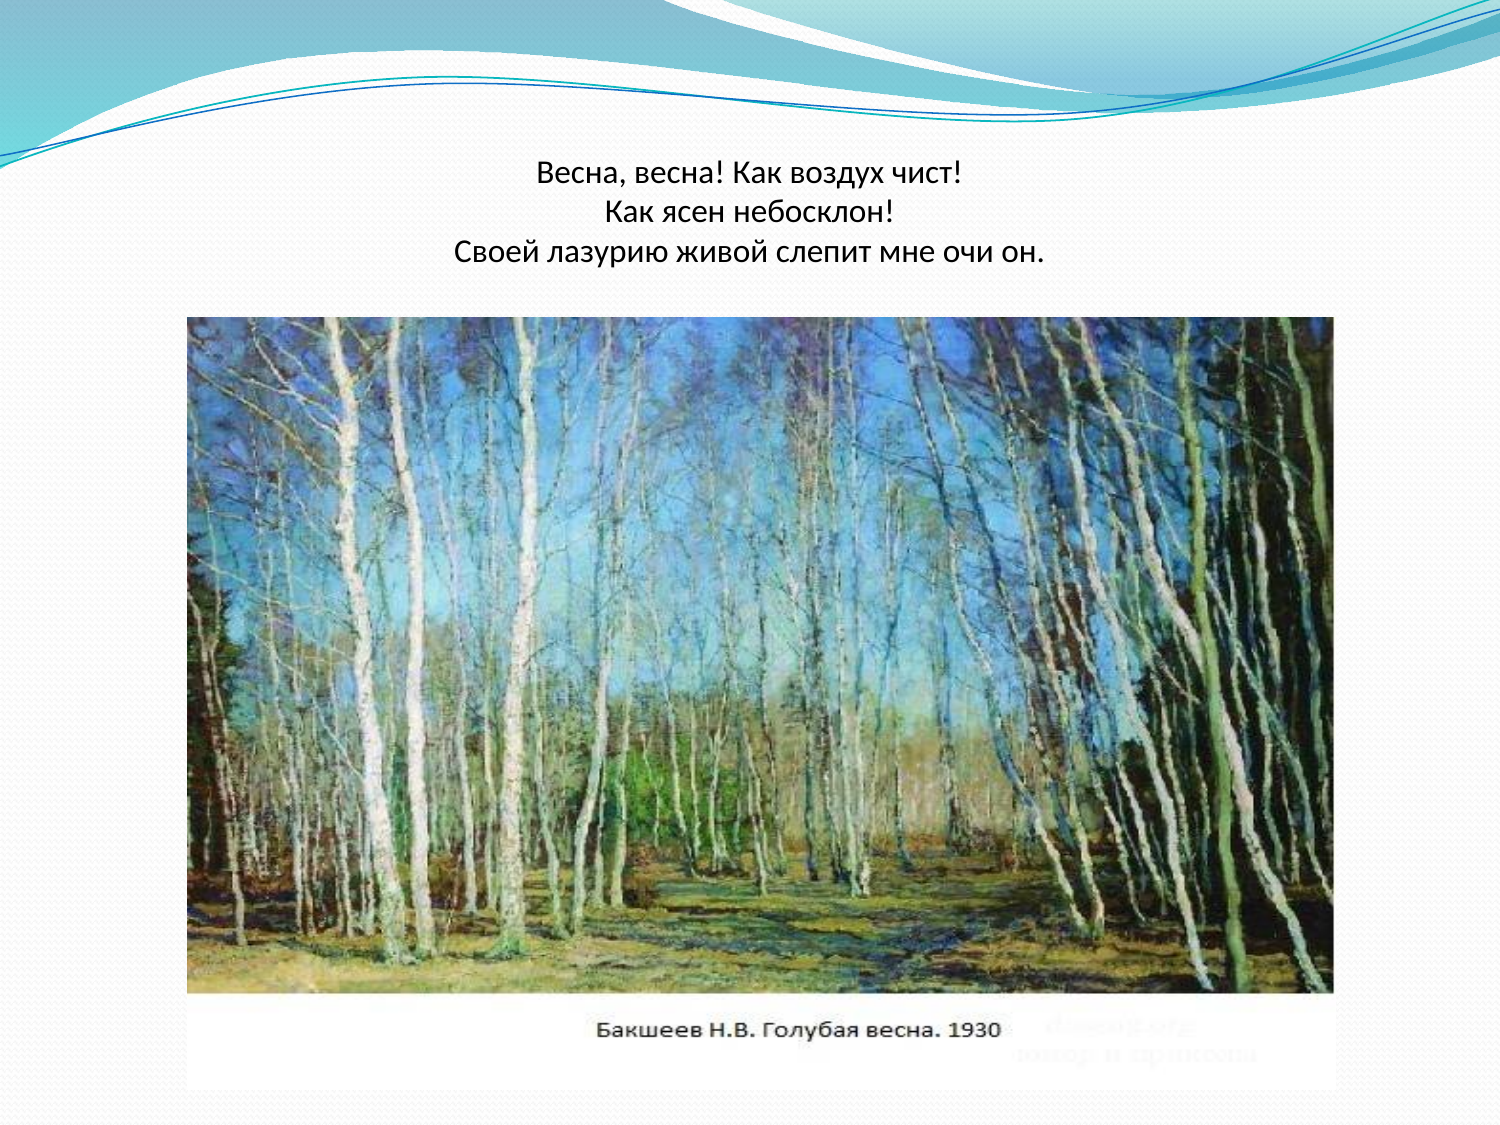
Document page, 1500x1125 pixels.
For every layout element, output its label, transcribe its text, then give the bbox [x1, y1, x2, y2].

title Весна, весна! Как воздух чист! Как ясен небосклон! Своей лазурию живой слепит мне очи он. [75, 93, 1425, 270]
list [187, 317, 1337, 1091]
